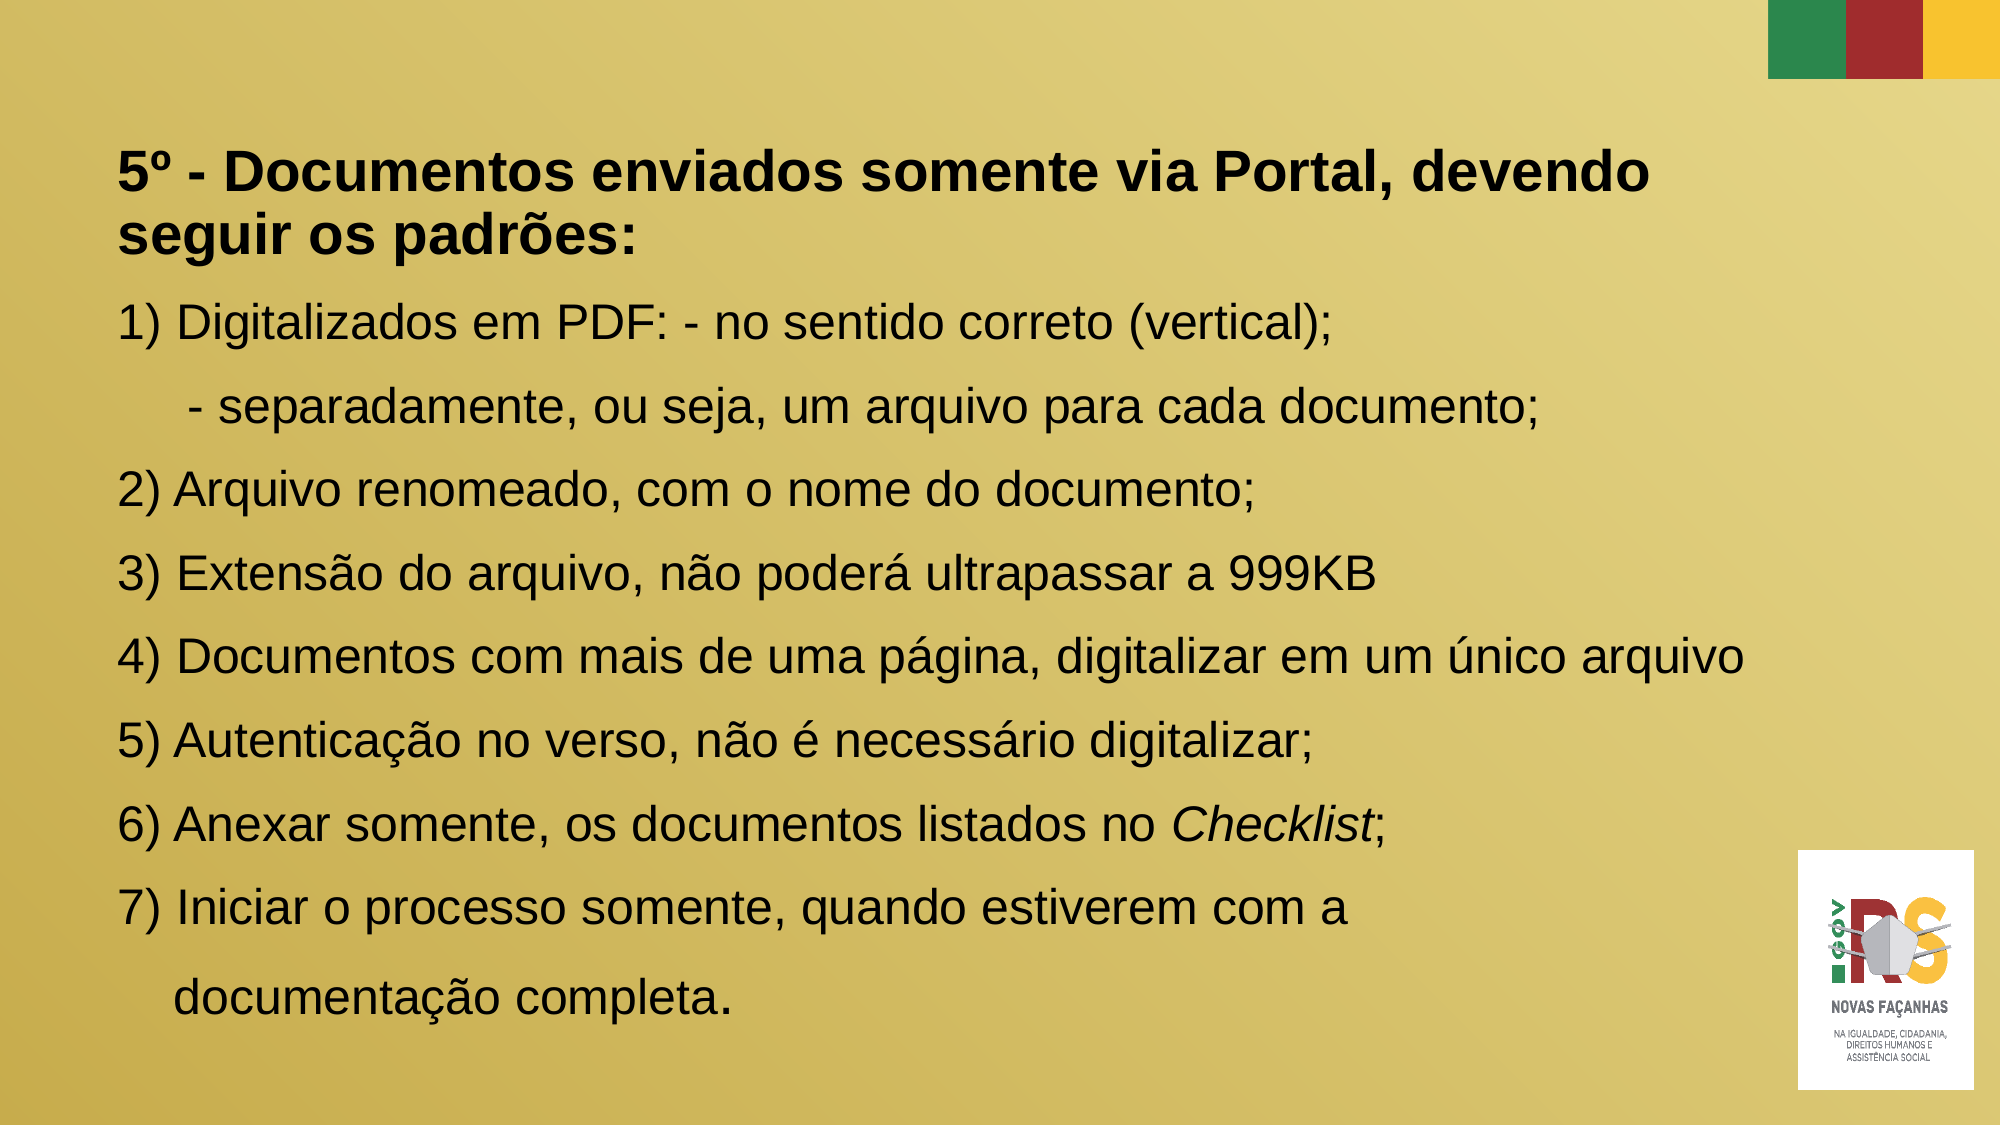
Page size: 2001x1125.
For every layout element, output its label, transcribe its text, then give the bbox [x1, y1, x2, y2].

picture [1768, 0, 2000, 79]
subtitle 5º - Documentos enviados somente via Portal, devendo seguir os padrões: 1) Digitalizados em PDF: - no sentido correto (vertical); - separadamente, ou seja, um arquivo para cada documento; 2) Arquivo renomeado, com o nome do documento; 3) Extensão do arquivo, não poderá ultrapassar a 999KB 4) Documentos com mais de uma página, digitalizar em um único arquivo 5) Autenticação no verso, não é necessário digitalizar; 6) Anexar somente, os documentos listados no Checklist; 7) Iniciar o processo somente, quando estiverem com a documentação completa. [99, 83, 1969, 1079]
picture [1797, 850, 1974, 1090]
